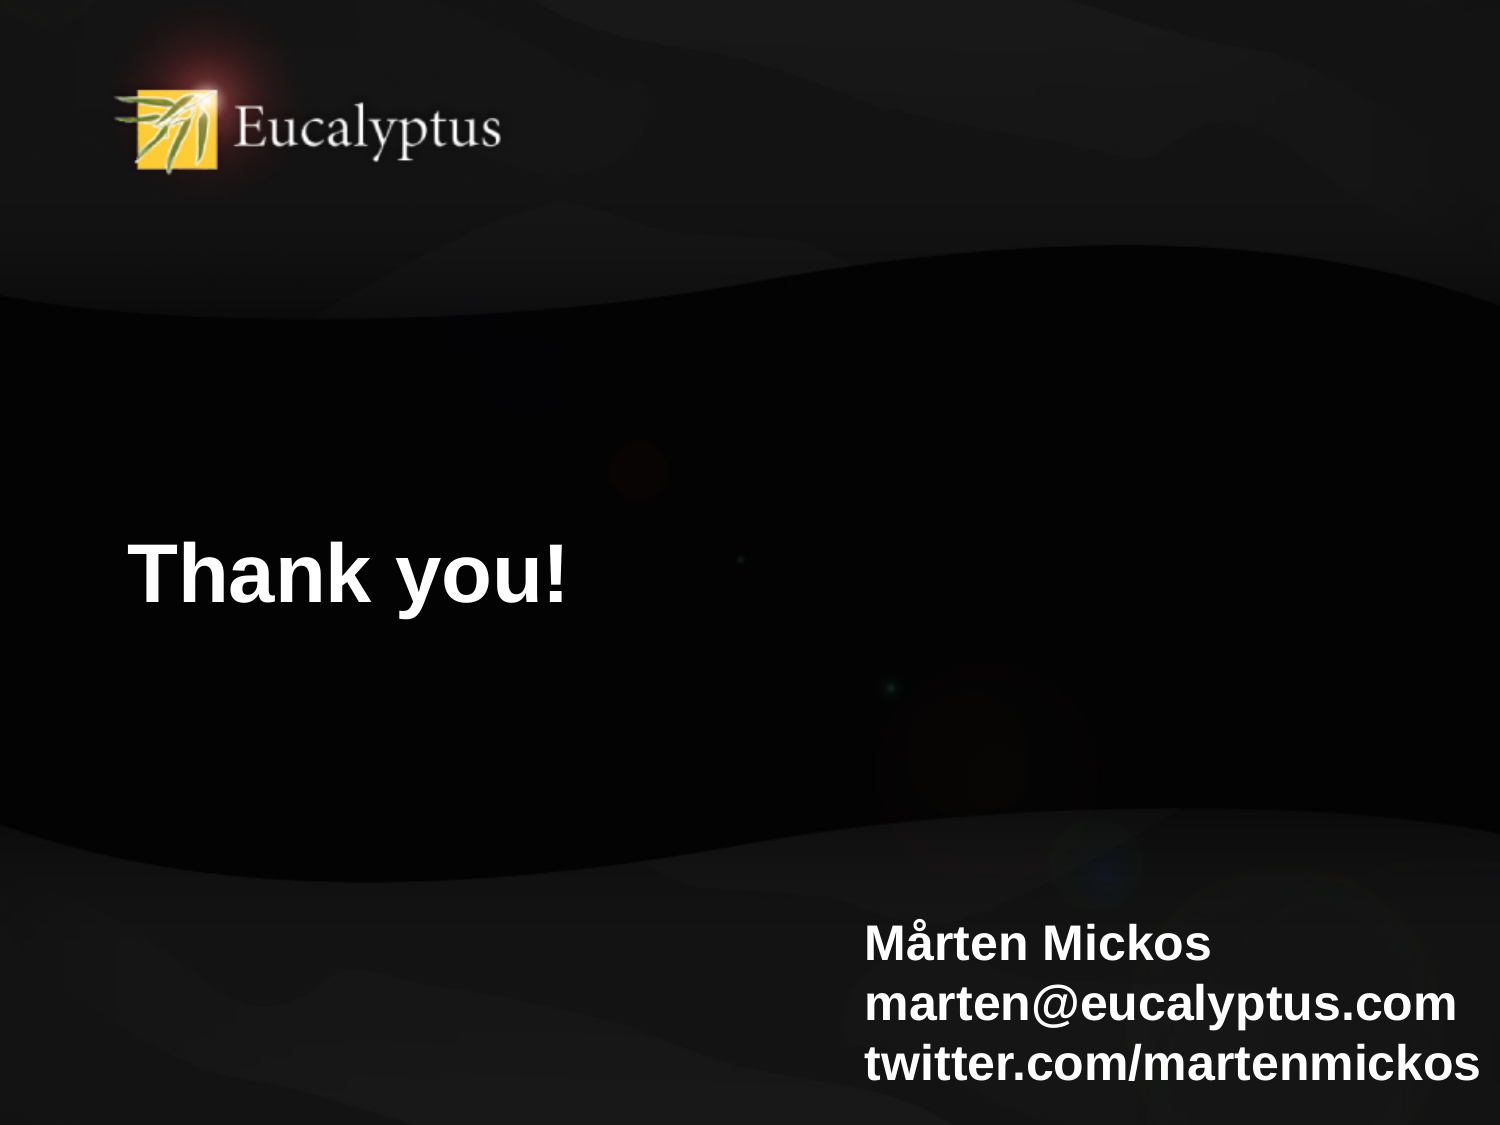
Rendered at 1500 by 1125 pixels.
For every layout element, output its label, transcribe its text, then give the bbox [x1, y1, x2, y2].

text_box Mårten Mickos marten@eucalyptus.com twitter.com/martenmickos [849, 903, 1500, 1098]
picture [0, 0, 1500, 1125]
title Thank you! [112, 374, 1426, 763]
